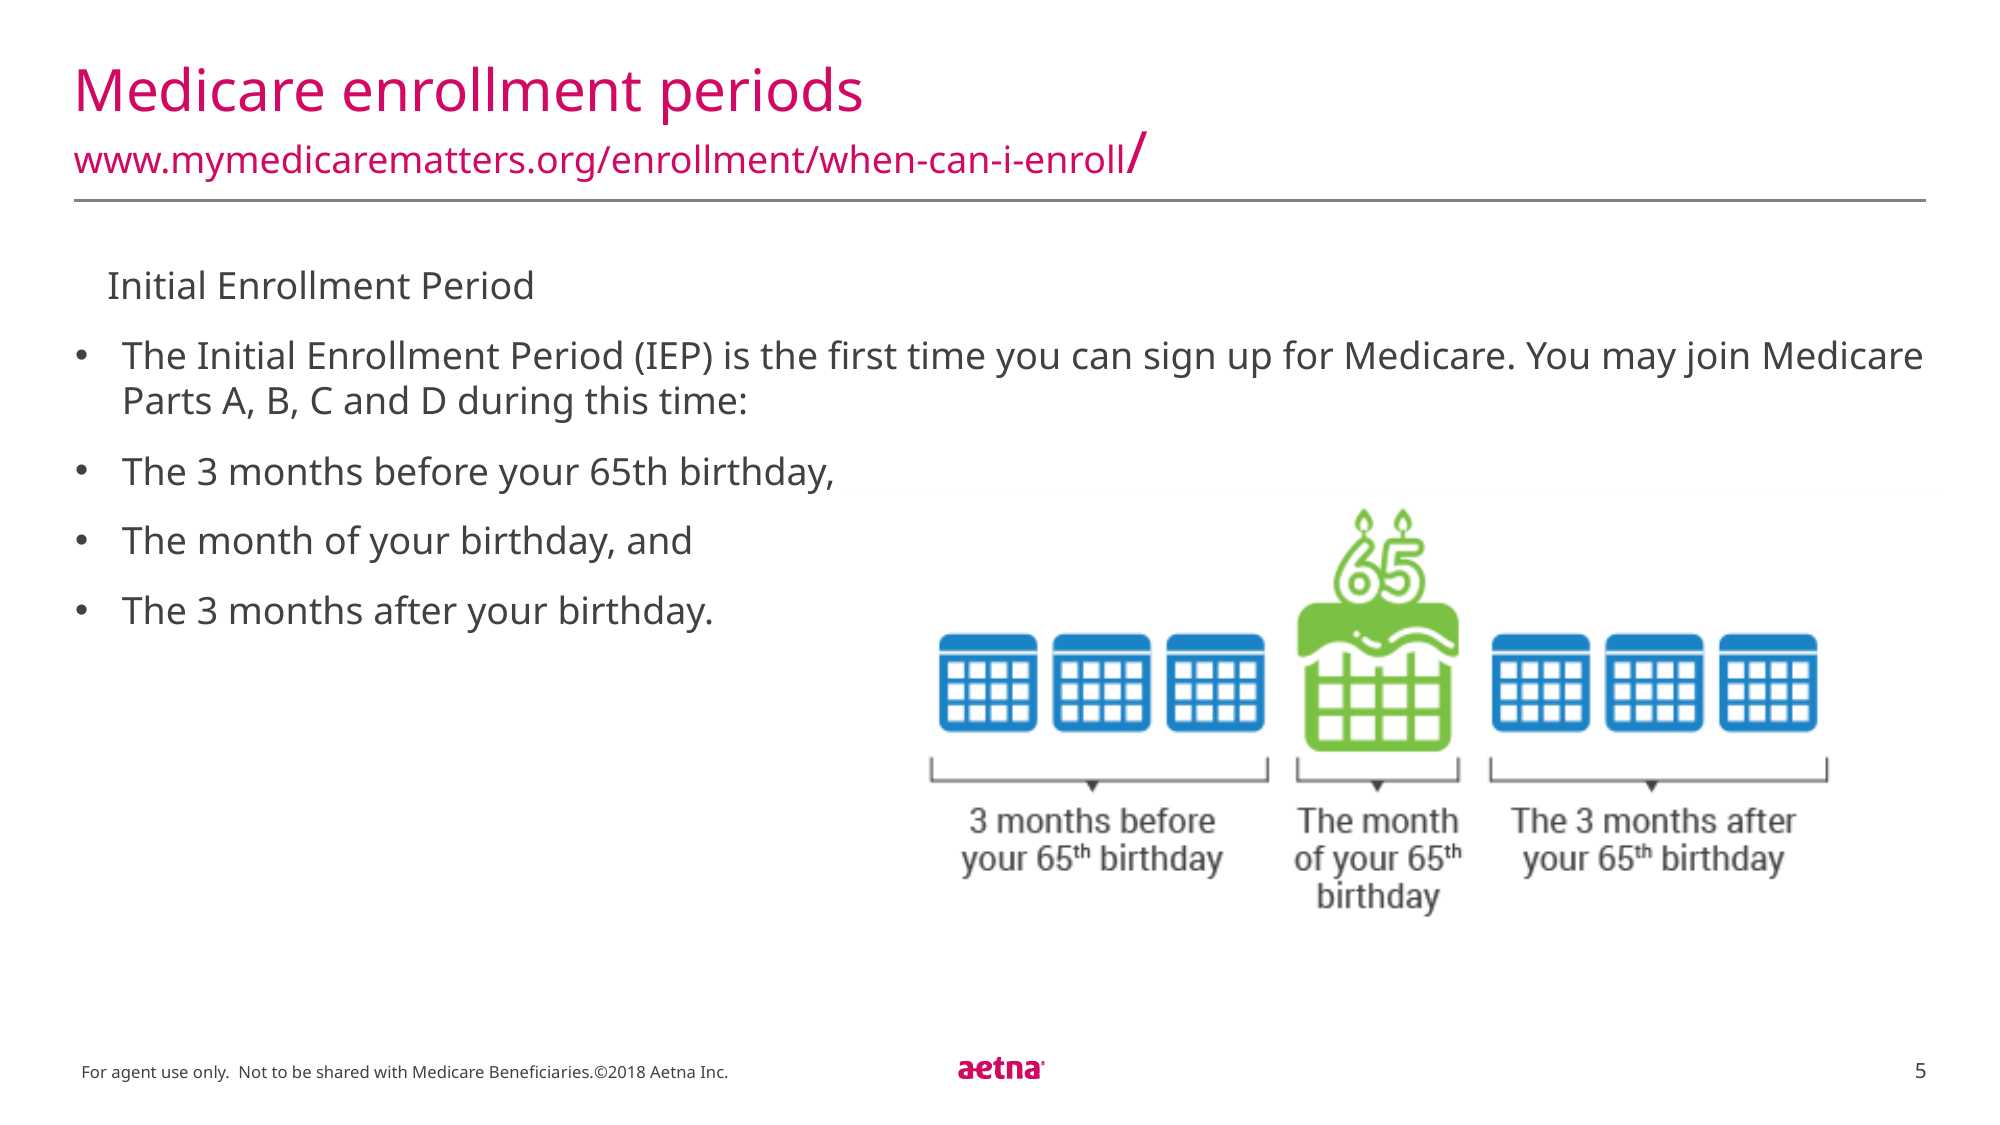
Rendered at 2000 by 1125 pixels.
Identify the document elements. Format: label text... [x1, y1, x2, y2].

list Initial Enrollment Period The Initial Enrollment Period (IEP) is the first time you can sign up for Medicare. You may join Medicare Parts A, B, C and D during this time: The 3 months before your 65th birthday, The month of your birthday, and The 3 months after your birthday. [75, 262, 1928, 1023]
title Medicare enrollment periods www.mymedicarematters.org/enrollment/when-can-i-enroll/ [73, 63, 1625, 184]
picture [841, 491, 1941, 942]
